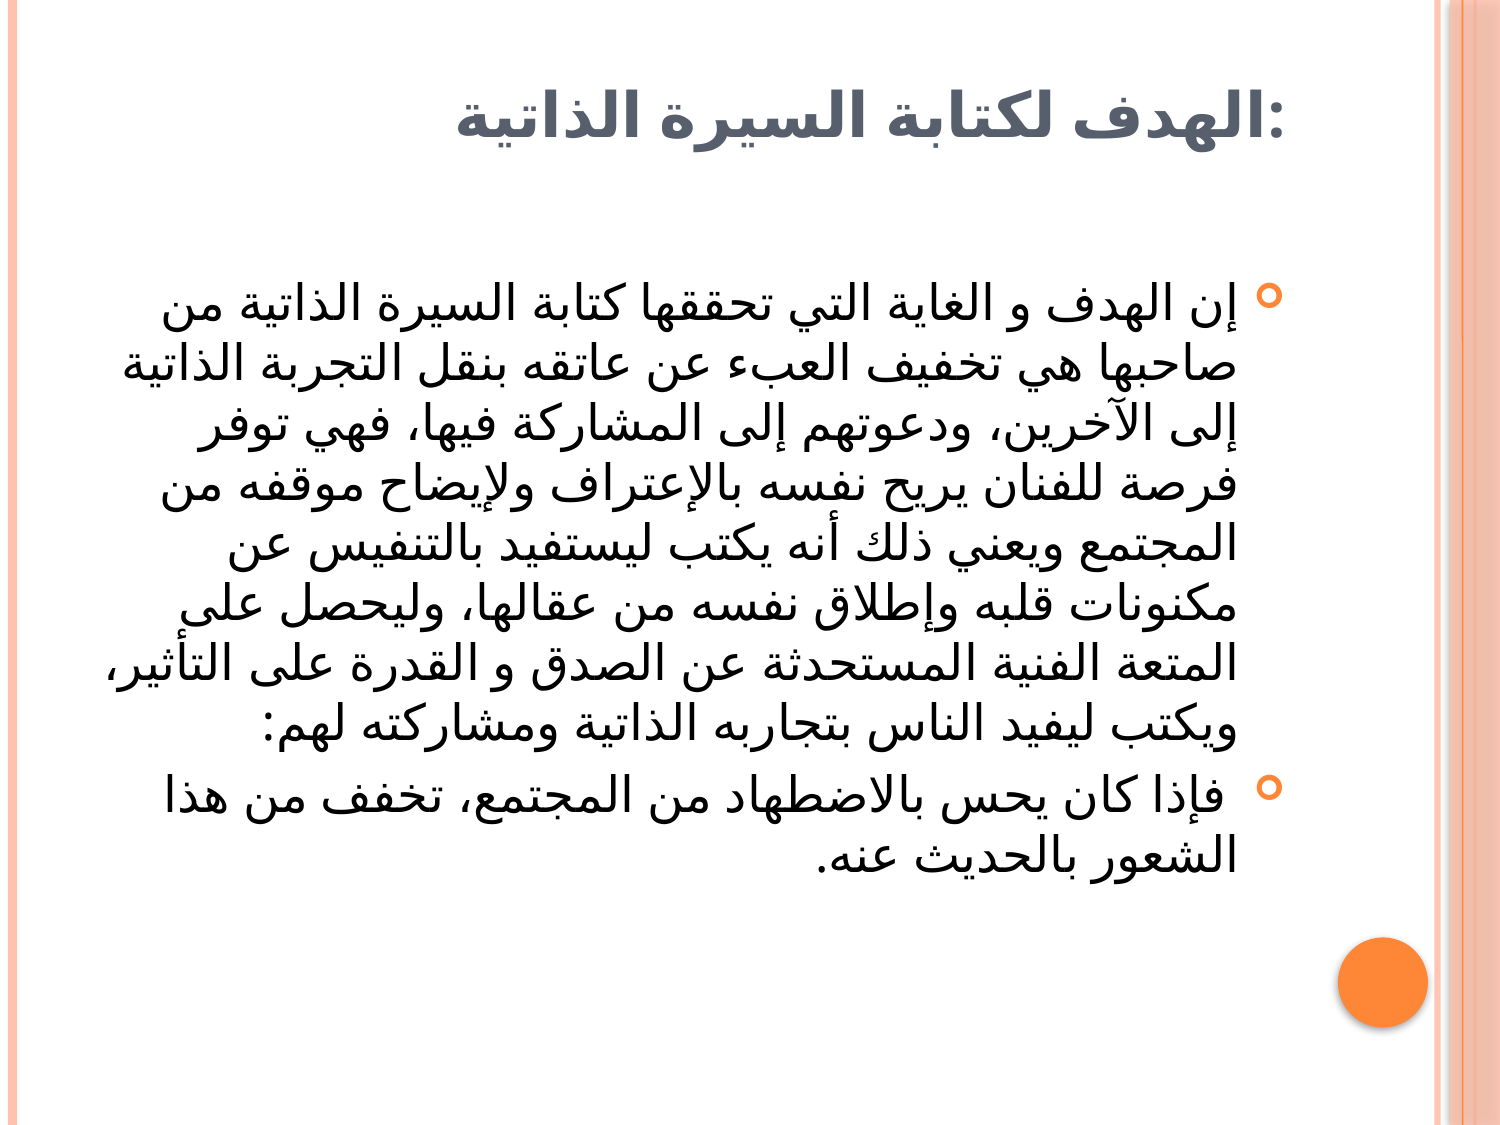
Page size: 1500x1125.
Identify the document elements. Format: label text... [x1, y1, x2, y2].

list إن الهدف و الغاية التي تحققها كتابة السيرة الذاتية من صاحبها هي تخفيف العبء عن عاتقه بنقل التجربة الذاتية إلى الآخرين، ودعوتهم إلى المشاركة فيها، فهي توفر فرصة للفنان يريح نفسه بالإعتراف ولإيضاح موقفه من المجتمع ويعني ذلك أنه يكتب ليستفيد بالتنفيس عن مكنونات قلبه وإطلاق نفسه من عقالها، وليحصل على المتعة الفنية المستحدثة عن الصدق و القدرة على التأثير، ويكتب ليفيد الناس بتجاربه الذاتية ومشاركته لهم: فإذا كان يحس بالاضطهاد من المجتمع، تخفف من هذا الشعور بالحديث عنه. [75, 262, 1300, 1062]
title الهدف لكتابة السيرة الذاتية: [75, 45, 1300, 233]
